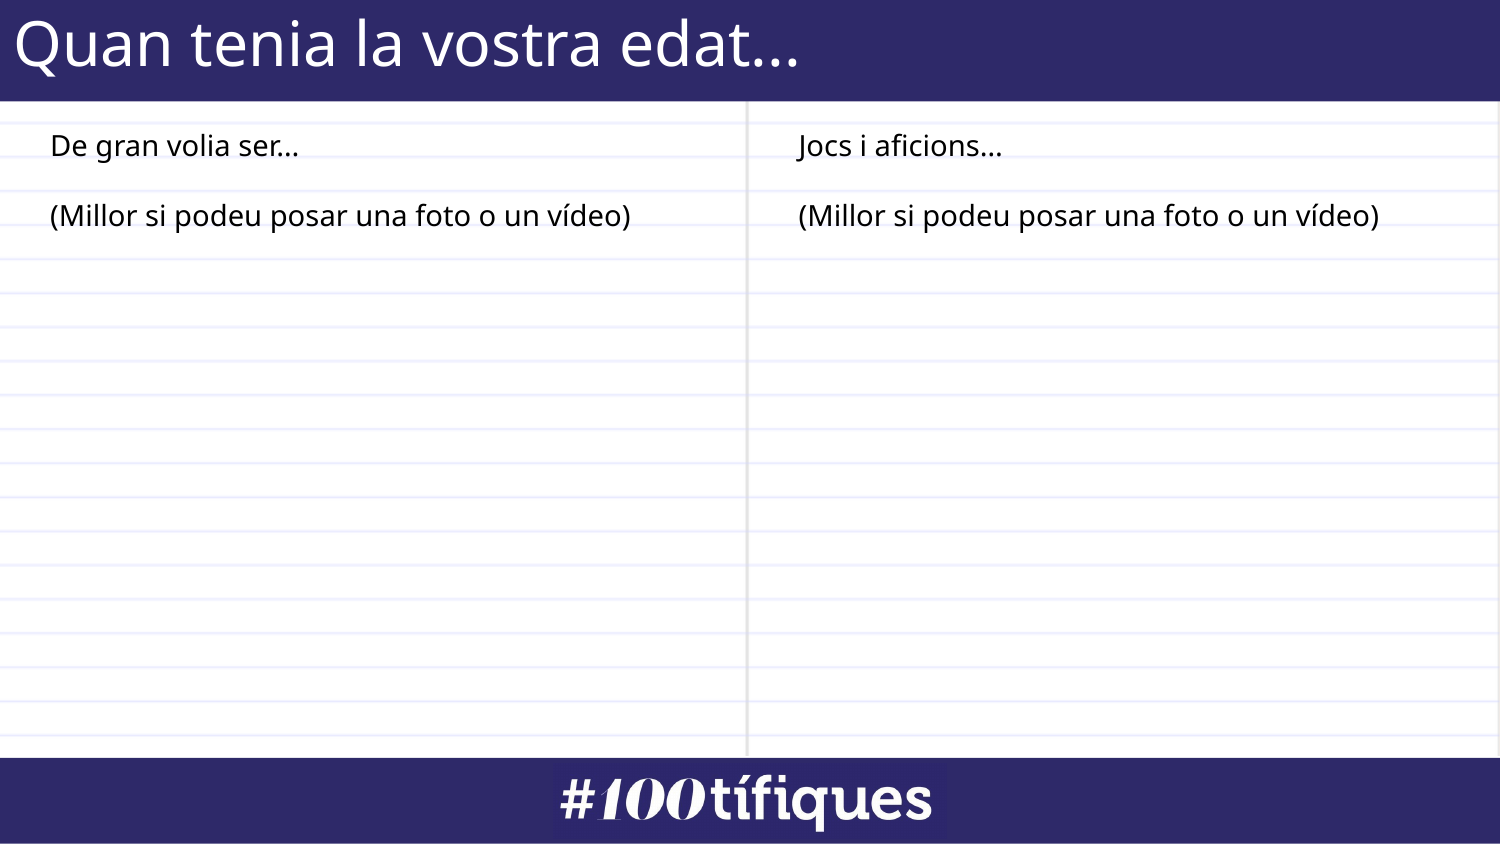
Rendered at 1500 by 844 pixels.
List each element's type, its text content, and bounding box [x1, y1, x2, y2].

picture [553, 763, 947, 839]
text_box Jocs i aficions… (Millor si podeu posar una foto o un vídeo) [783, 112, 1456, 247]
text_box [0, 0, 1500, 102]
text_box Quan tenia la vostra edat... [0, 0, 1499, 94]
text_box De gran volia ser… (Millor si podeu posar una foto o un vídeo) [35, 112, 708, 247]
